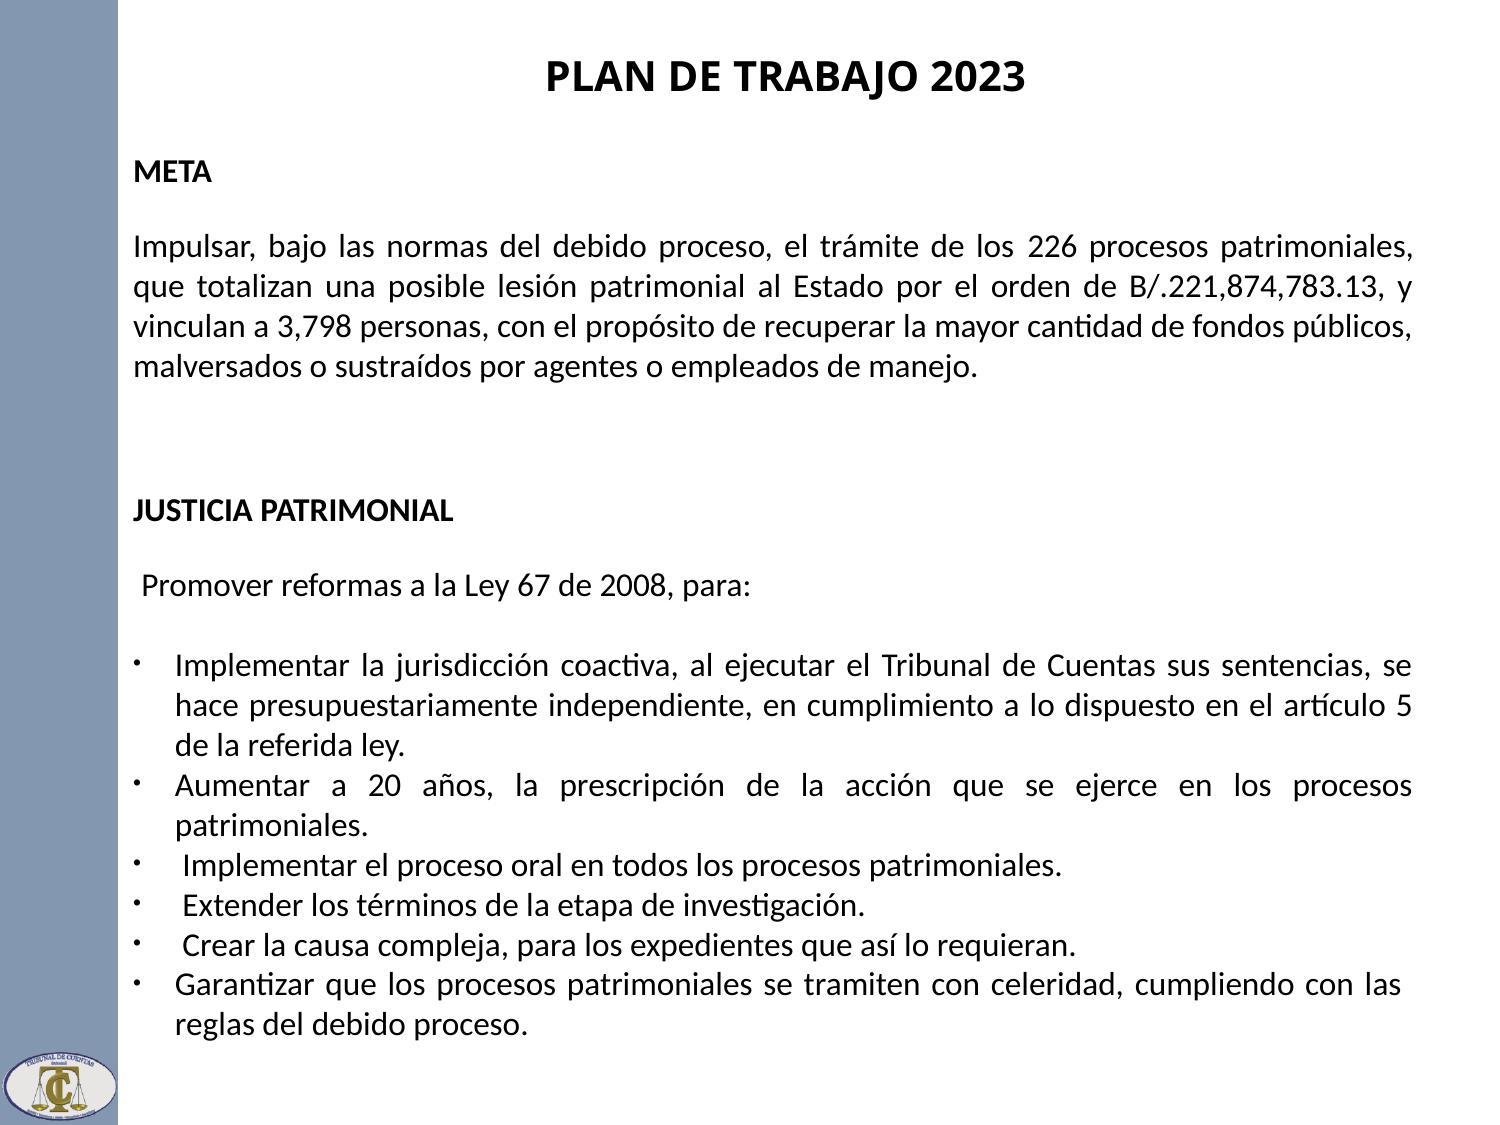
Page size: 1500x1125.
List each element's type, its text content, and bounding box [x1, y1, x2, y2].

text_box PLAN DE TRABAJO 2023 [383, 42, 1187, 108]
text_box META Impulsar, bajo las normas del debido proceso, el trámite de los 226 procesos patrimoniales, que totalizan una posible lesión patrimonial al Estado por el orden de B/.221,874,783.13, y vinculan a 3,798 personas, con el propósito de recuperar la mayor cantidad de fondos públicos, malversados o sustraídos por agentes o empleados de manejo. JUSTICIA PATRIMONIAL Promover reformas a la Ley 67 de 2008, para: Implementar la jurisdicción coactiva, al ejecutar el Tribunal de Cuentas sus sentencias, se hace presupuestariamente independiente, en cumplimiento a lo dispuesto en el artículo 5 de la referida ley. Aumentar a 20 años, la prescripción de la acción que se ejerce en los procesos patrimoniales. Implementar el proceso oral en todos los procesos patrimoniales. Extender los términos de la etapa de investigación. Crear la causa compleja, para los expedientes que así lo requieran. Garantizar que los procesos patrimoniales se tramiten con celeridad, cumpliendo con las reglas del debido proceso. [118, 101, 1430, 1052]
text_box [0, 0, 118, 1125]
